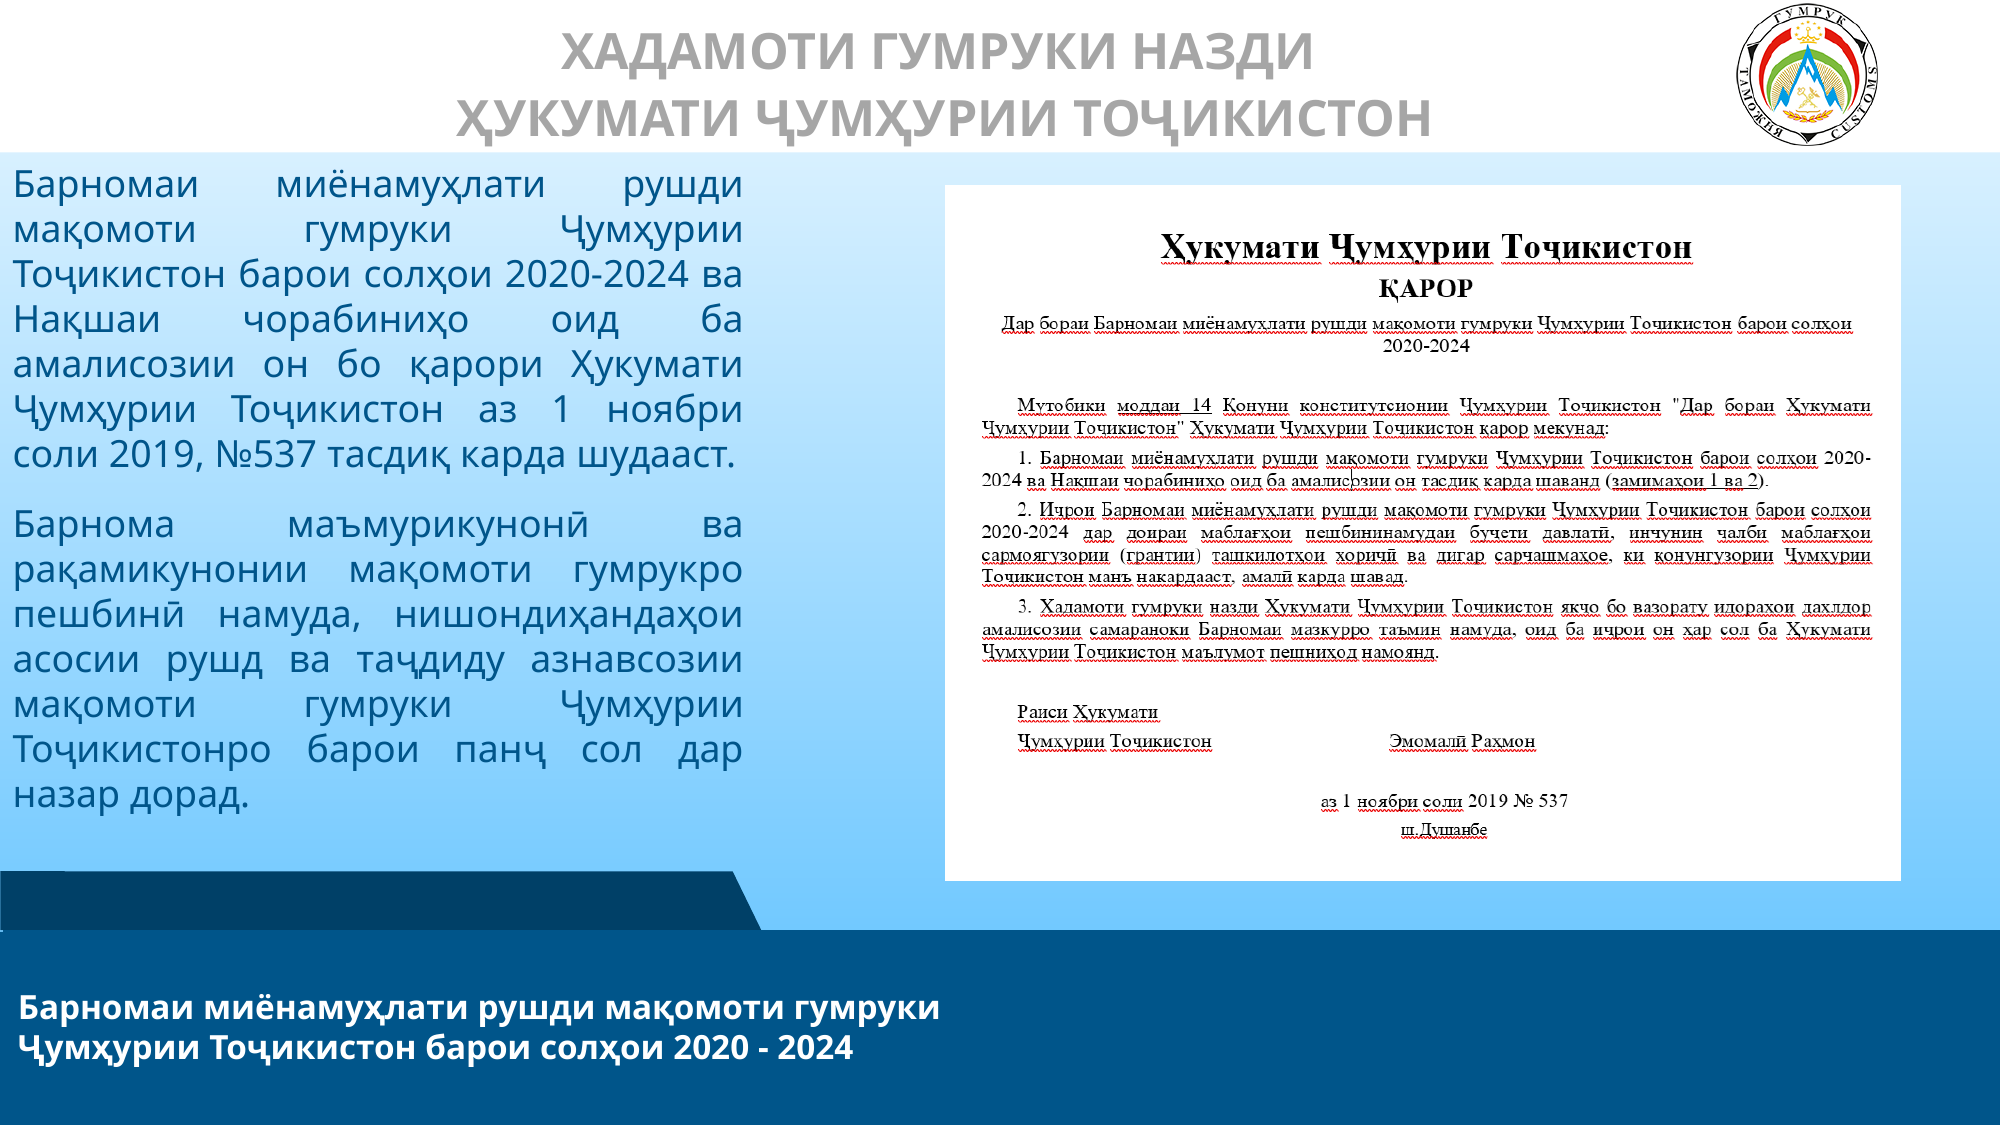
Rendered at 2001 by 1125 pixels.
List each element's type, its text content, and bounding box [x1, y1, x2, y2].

text_box Барномаи миёнамуҳлати рушди мақомоти гумруки Ҷумҳурии Тоҷикистон барои солҳои 2020 - 2024 [2, 929, 2000, 1125]
picture [1736, 3, 1878, 146]
text_box ХАДАМОТИ ГУМРУКИ НАЗДИ ҲУКУМАТИ ҶУМҲУРИИ ТОҶИКИСТОН [181, 34, 1710, 159]
text_box [0, 0, 2000, 153]
picture [945, 184, 1901, 881]
text_box Барномаи миёнамуҳлати рушди мақомоти гумруки Ҷумҳурии Тоҷикистон барои солҳои 2020-2024 ва Нақшаи чорабиниҳо оид ба амалисозии он бо қарори Ҳукумати Ҷумҳурии Тоҷикистон аз 1 ноябри соли 2019, №537 тасдиқ карда шудааст. Барнома маъмурикунонӣ ва рақамикунонии мақомоти гумрукро пешбинӣ намуда, нишондиҳандаҳои асосии рушд ва таҷдиду азнавсозии мақомоти гумруки Ҷумҳурии Тоҷикистонро барои панҷ сол дар назар дорад. [0, 153, 759, 867]
text_box [0, 870, 762, 932]
